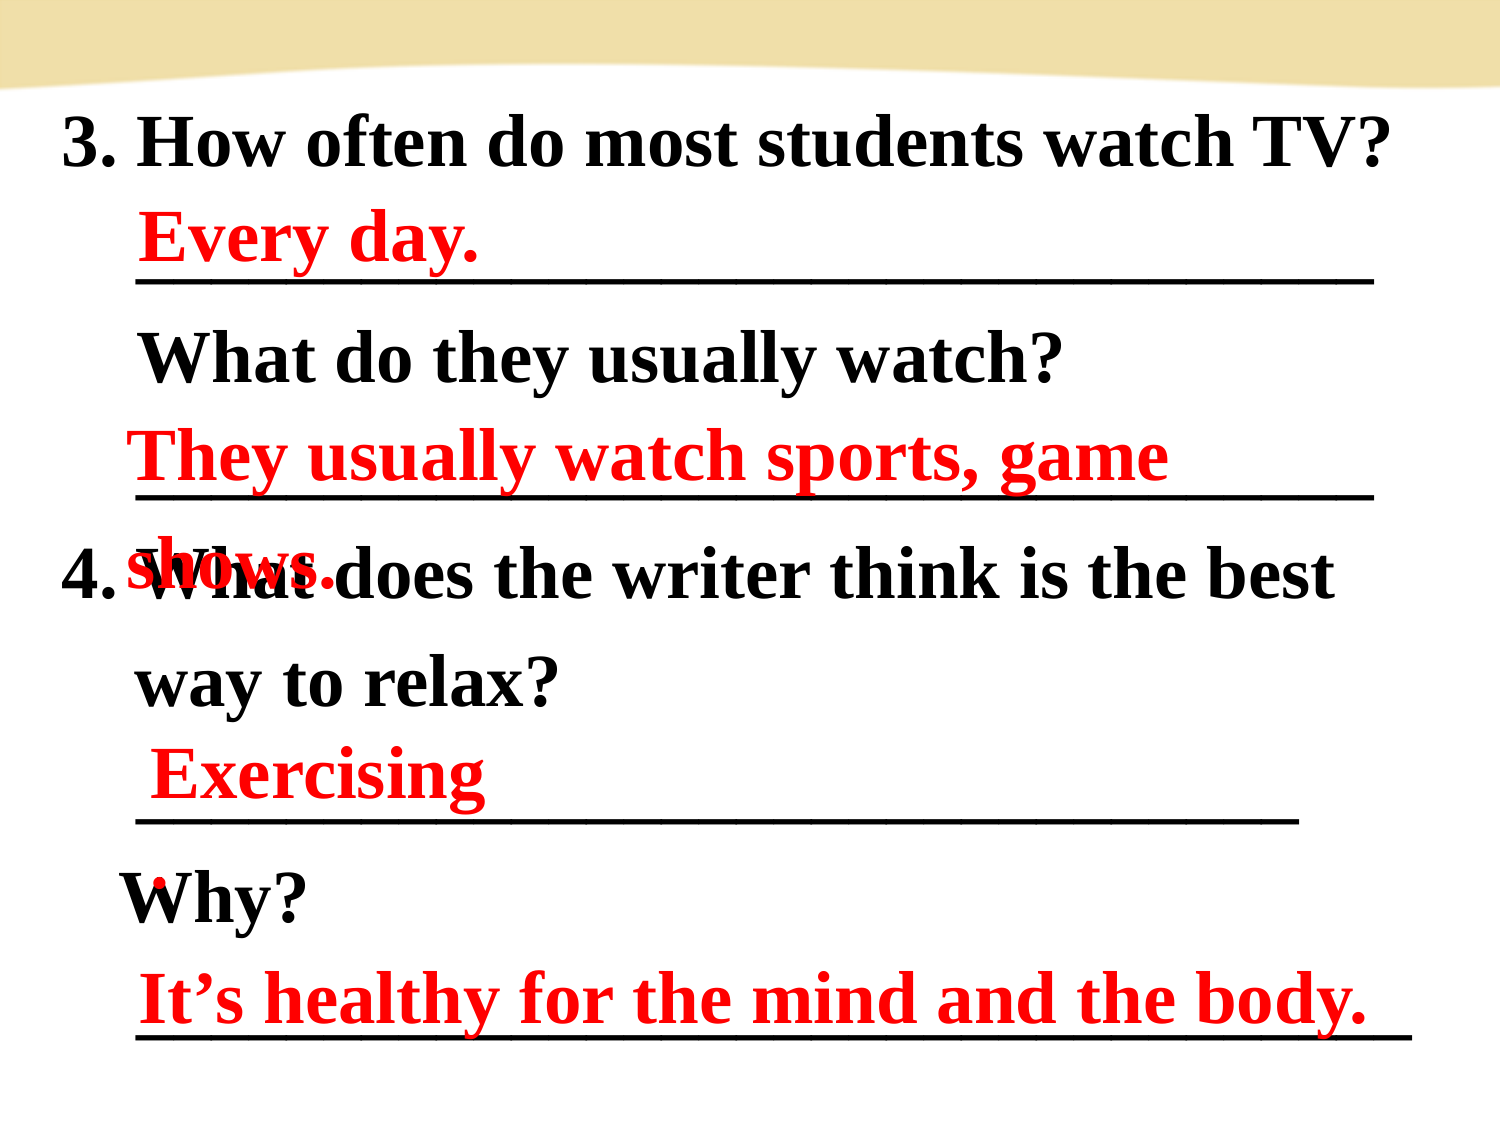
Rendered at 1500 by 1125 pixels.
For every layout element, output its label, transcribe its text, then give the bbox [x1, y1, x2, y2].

text_box 3. How often do most students watch TV? _________________________________ What do they usually watch? _________________________________ 4. What does the writer think is the best way to relax? _______________________________ Why? __________________________________ [47, 66, 1447, 1053]
text_box They usually watch sports, game shows. [112, 380, 1412, 611]
text_box It’s healthy for the mind and the body. [123, 941, 1400, 1047]
text_box Exercising. [135, 716, 514, 911]
text_box Every day. [123, 160, 1294, 284]
picture [0, 0, 1500, 1125]
